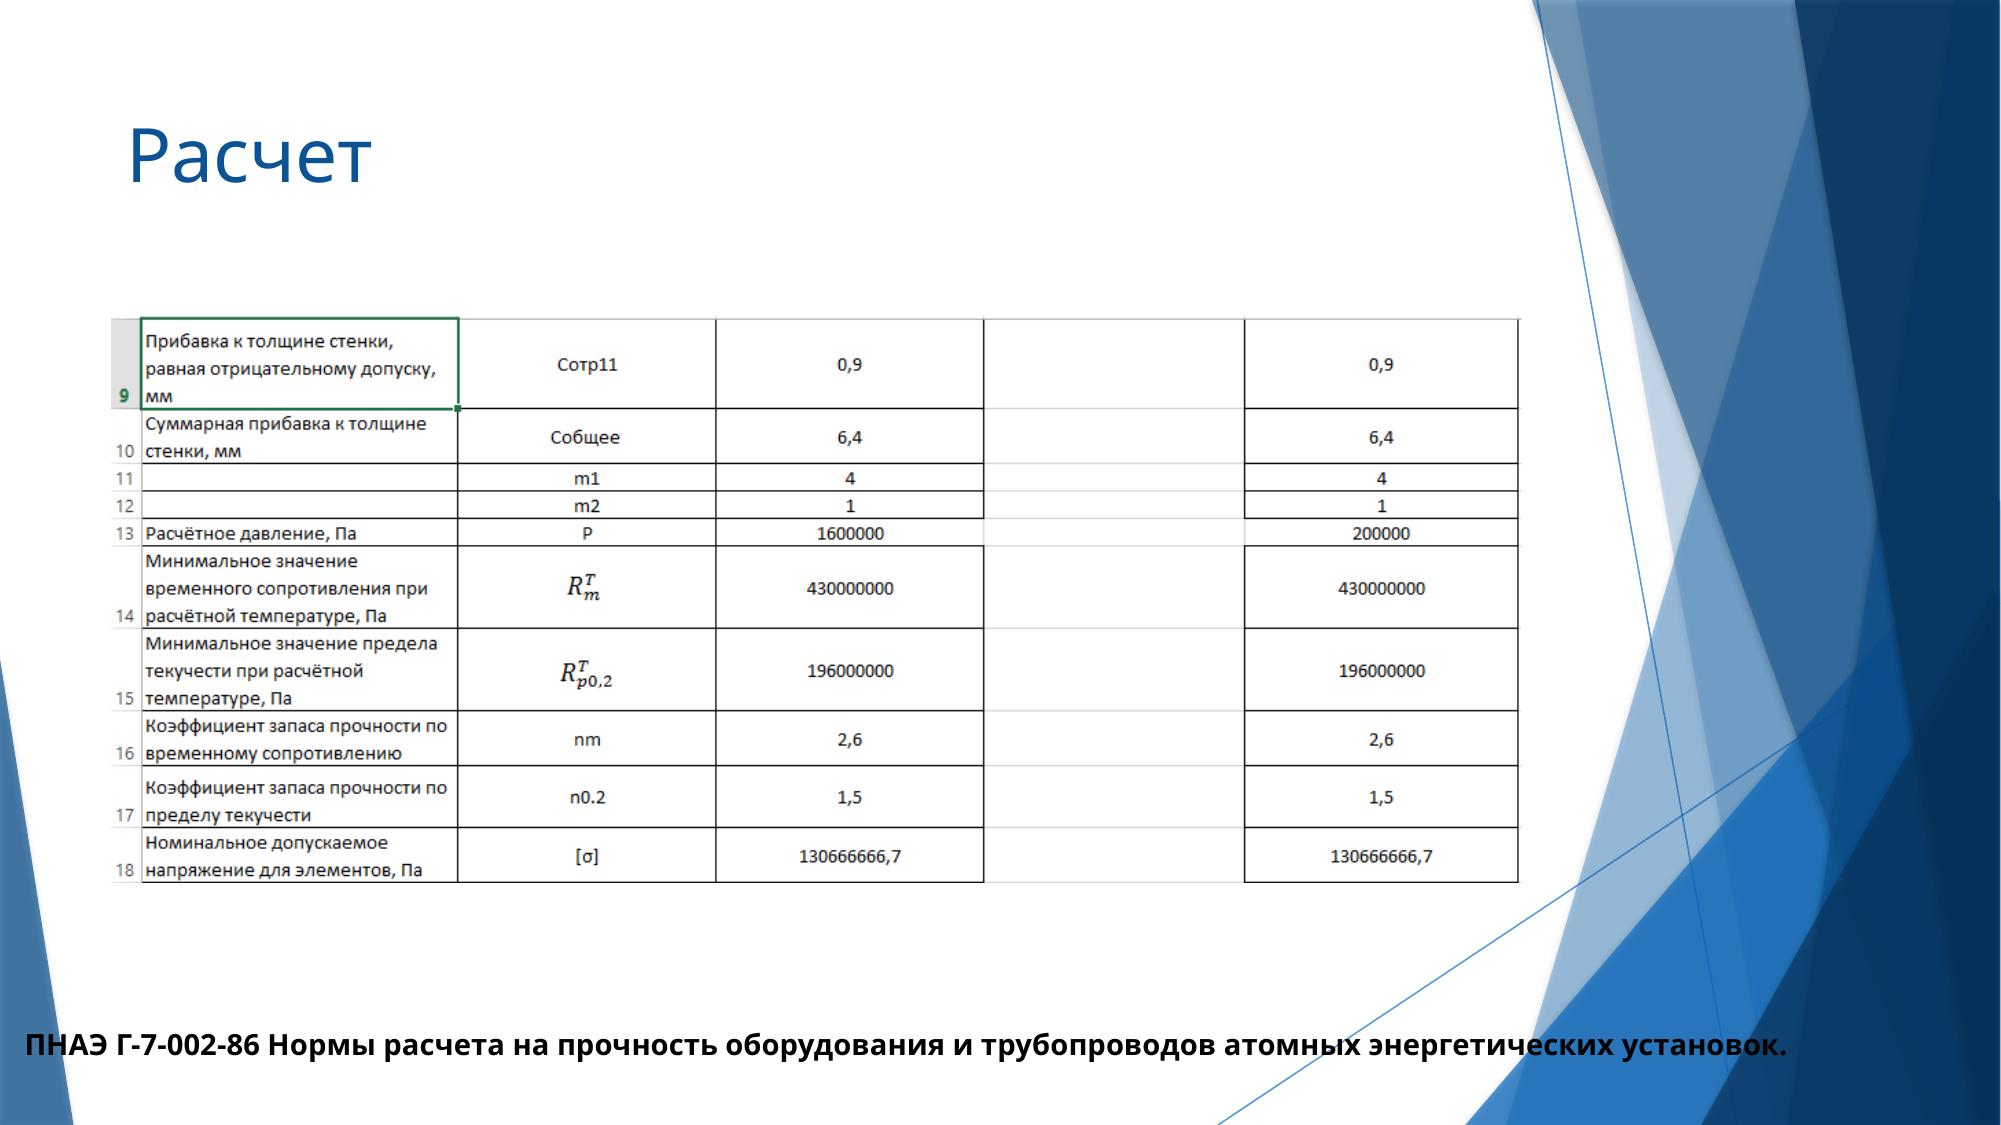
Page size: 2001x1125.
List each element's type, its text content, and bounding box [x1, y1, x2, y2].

text_box ПНАЭ Г-7-002-86 Нормы расчета на прочность оборудования и трубопроводов атомных энергетических установок. [9, 1018, 1804, 1114]
title Расчет [111, 99, 1522, 316]
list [110, 316, 1522, 883]
